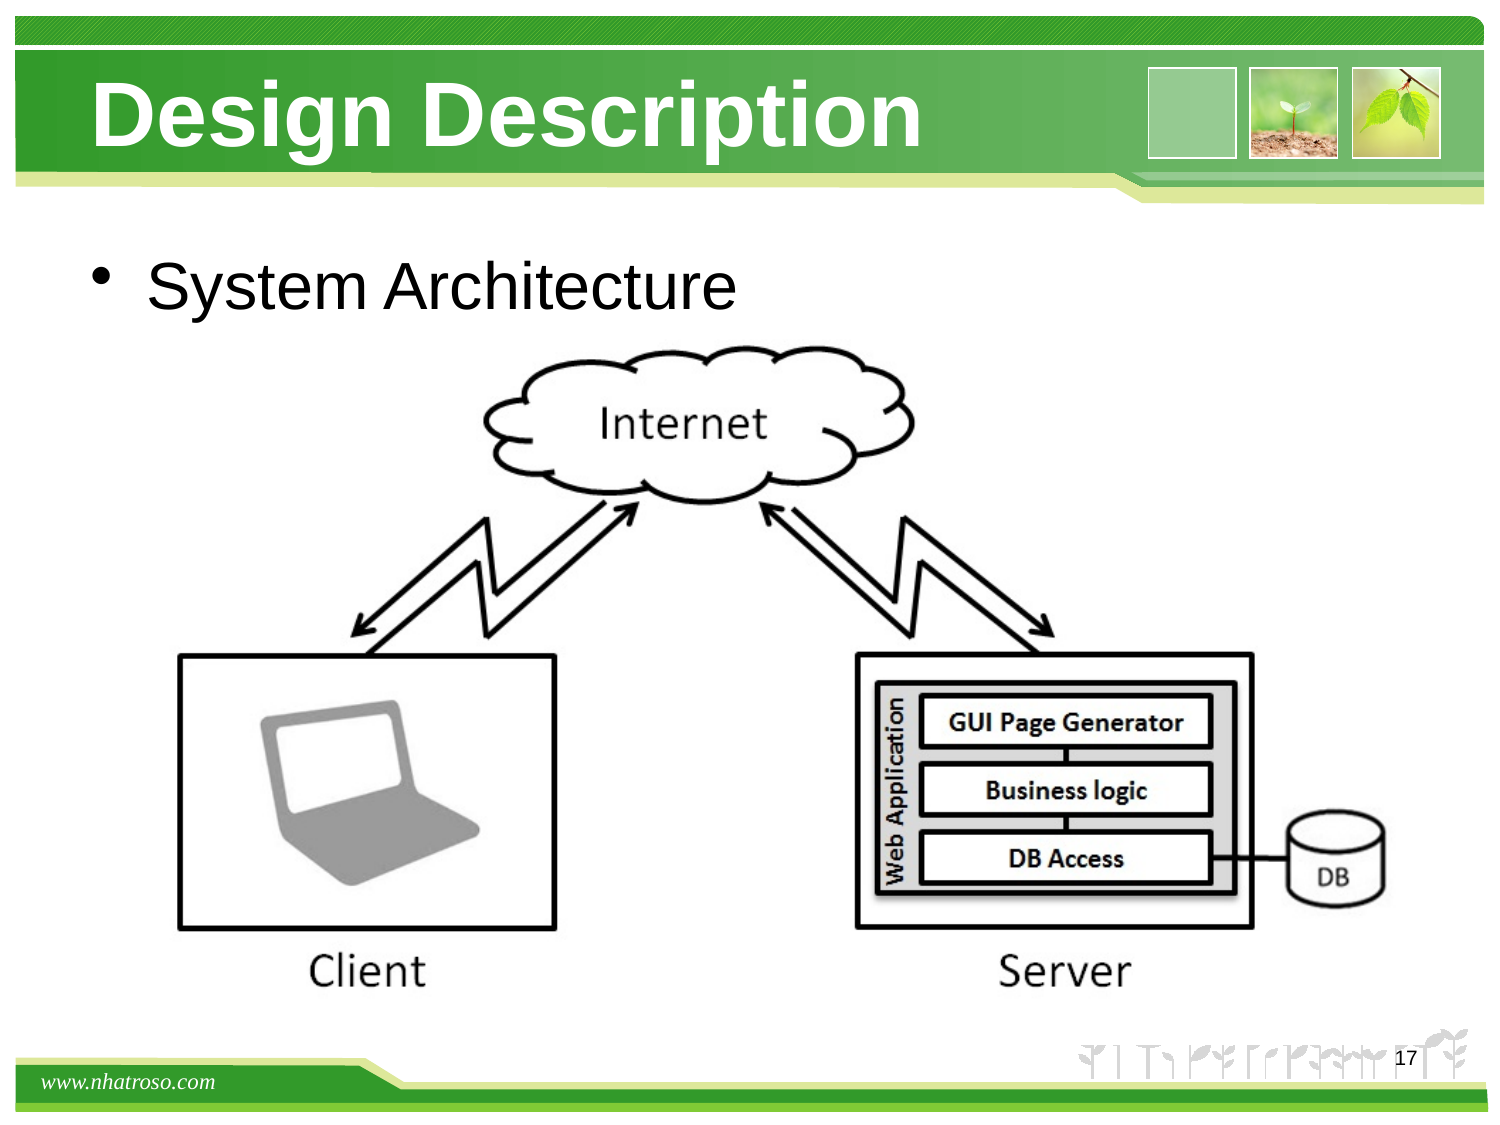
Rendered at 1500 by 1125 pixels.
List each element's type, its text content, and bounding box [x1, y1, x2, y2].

picture [124, 317, 1426, 1046]
picture [1353, 69, 1439, 157]
picture [1251, 69, 1337, 157]
title Design Description [75, 39, 1138, 182]
slide_number 17 [1167, 1037, 1433, 1085]
list System Architecture [75, 235, 1425, 1013]
